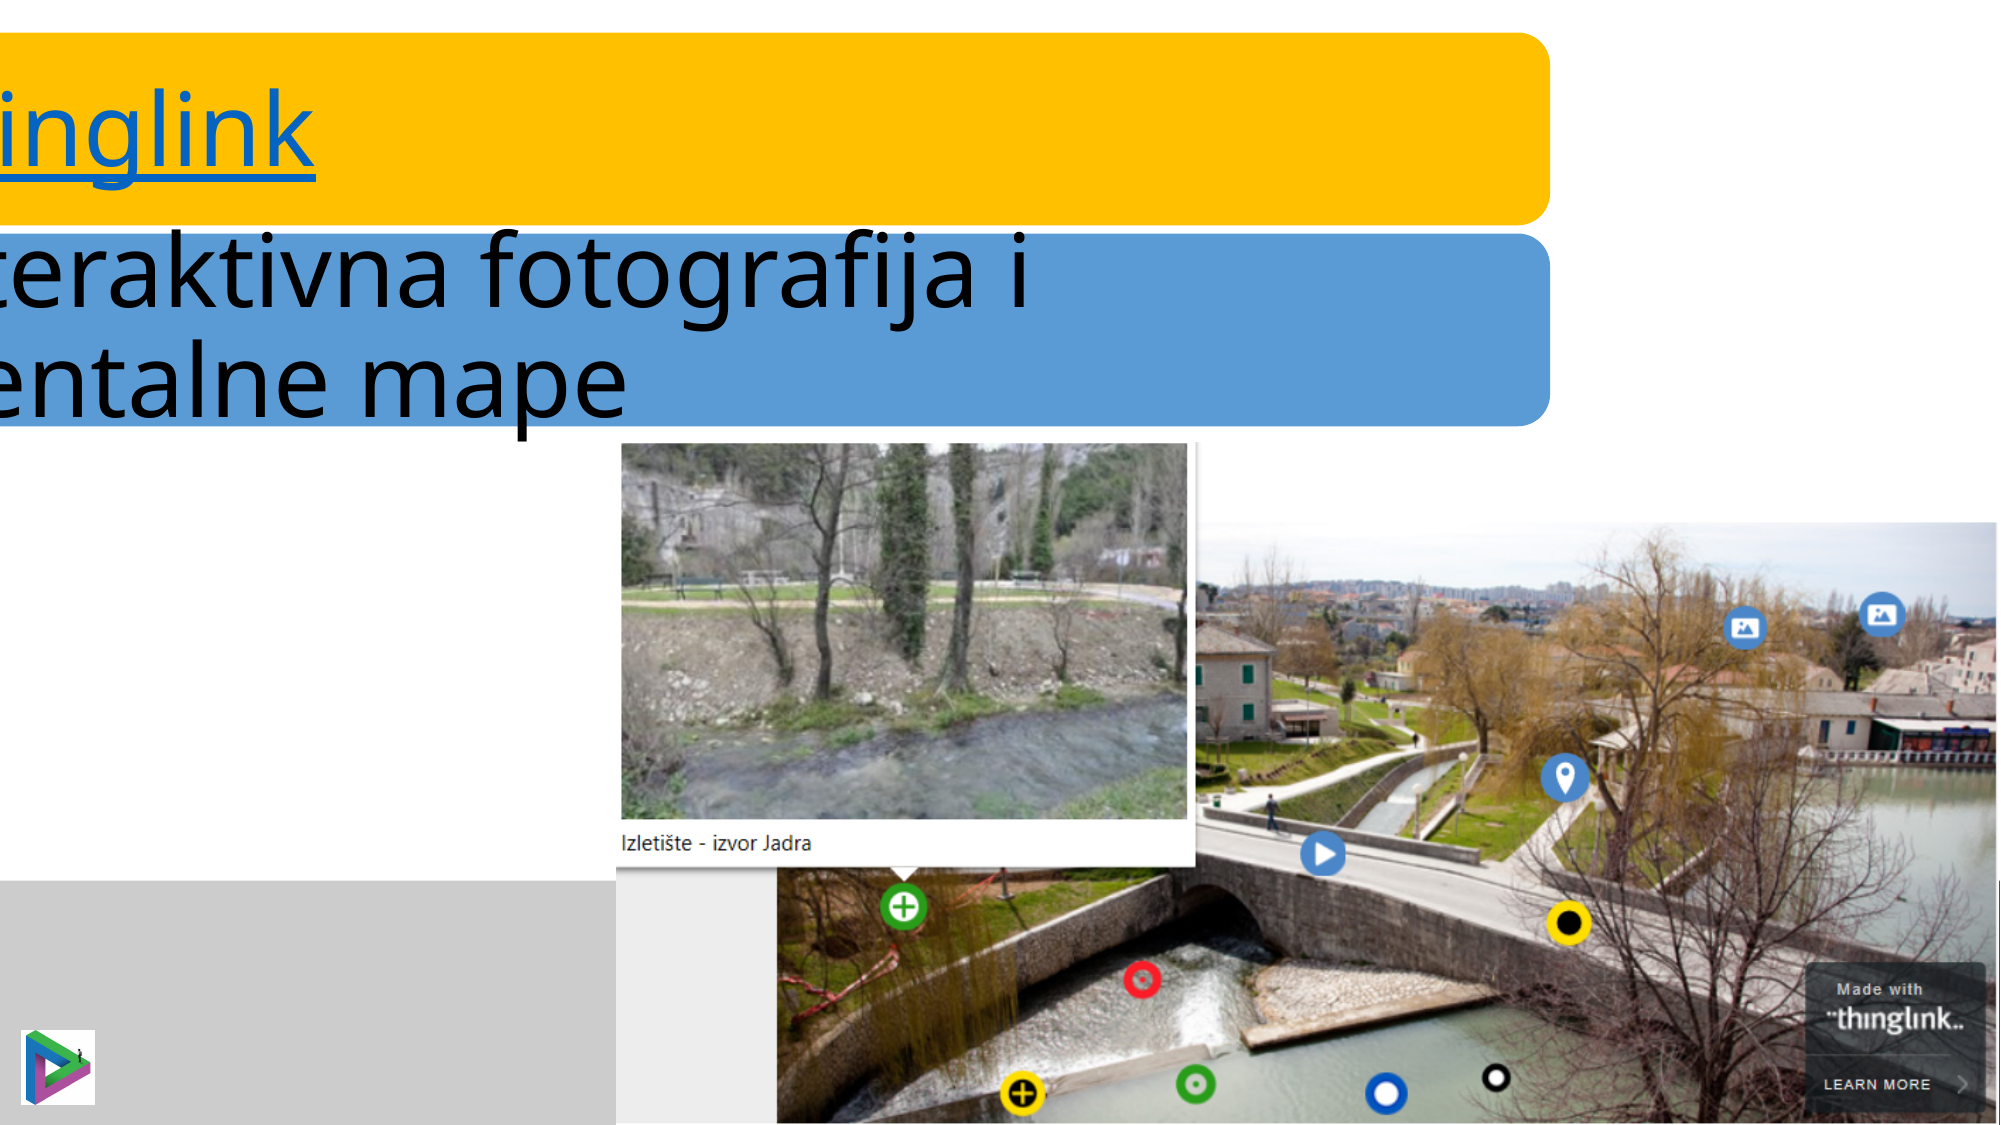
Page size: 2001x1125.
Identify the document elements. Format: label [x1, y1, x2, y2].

text_box [0, 879, 616, 1125]
picture [21, 1030, 95, 1105]
text_box [0, 32, 1551, 702]
picture [616, 442, 1999, 1125]
